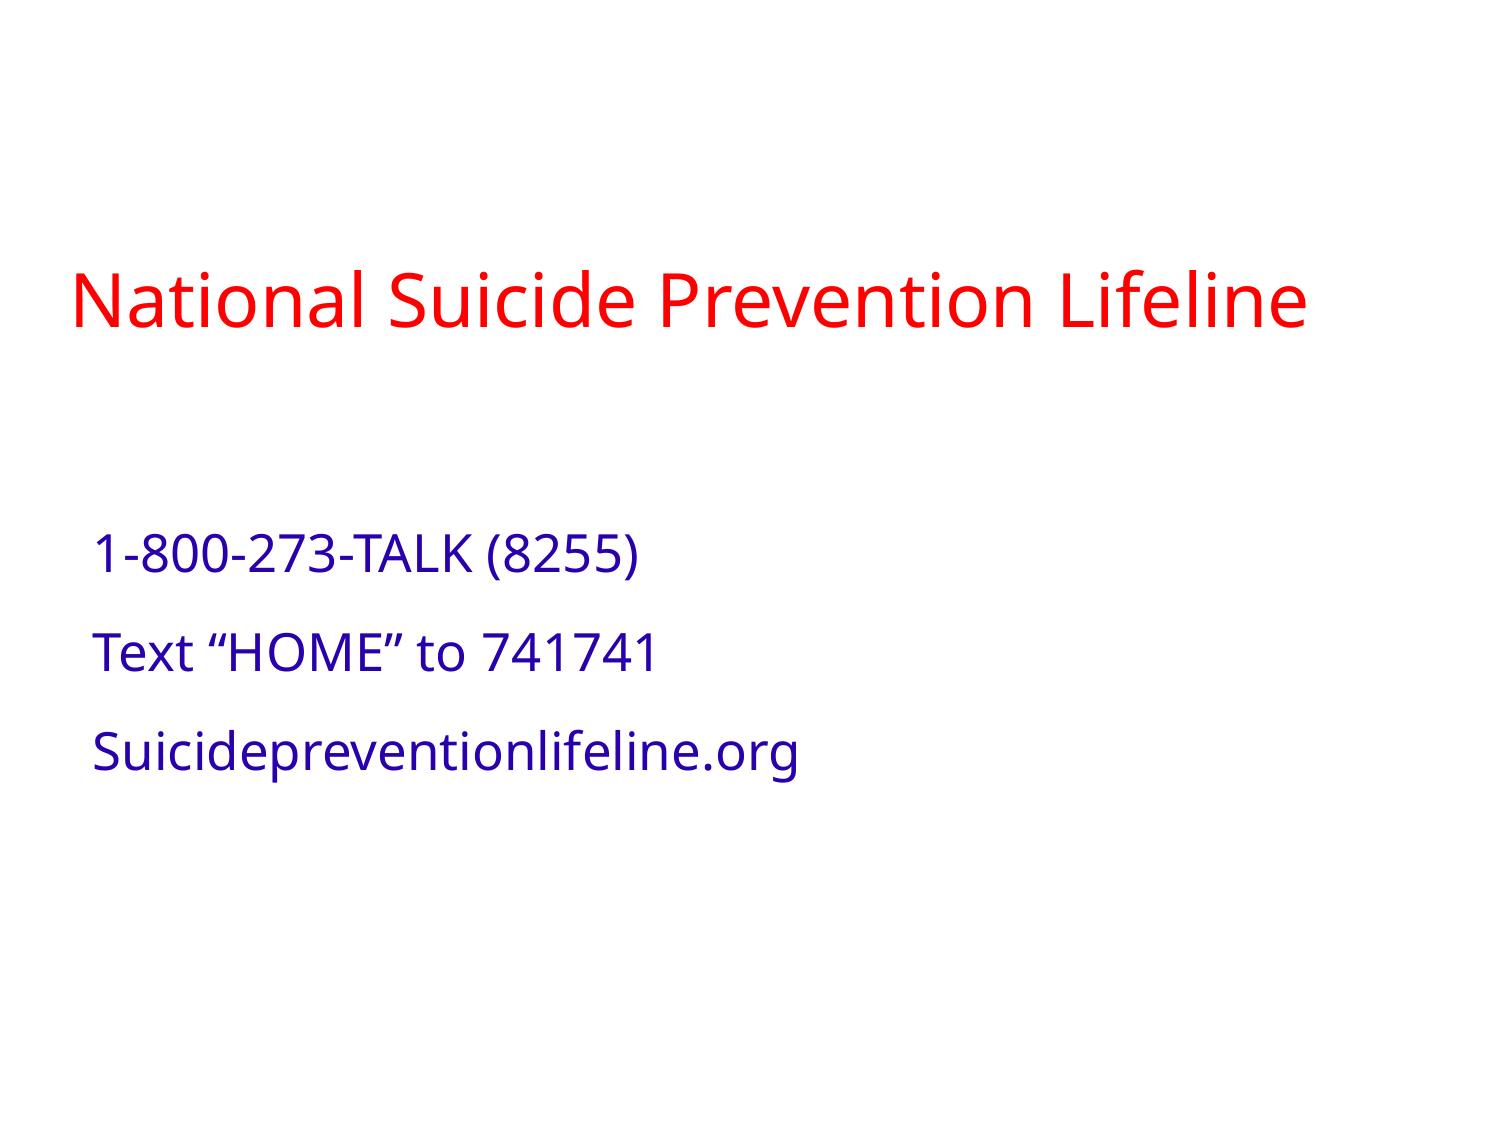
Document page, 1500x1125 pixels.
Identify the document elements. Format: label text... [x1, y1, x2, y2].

title National Suicide Prevention Lifeline [54, 203, 1405, 392]
list 1-800-273-TALK (8255) Text “HOME” to 741741 Suicidepreventionlifeline.org [77, 486, 1483, 789]
